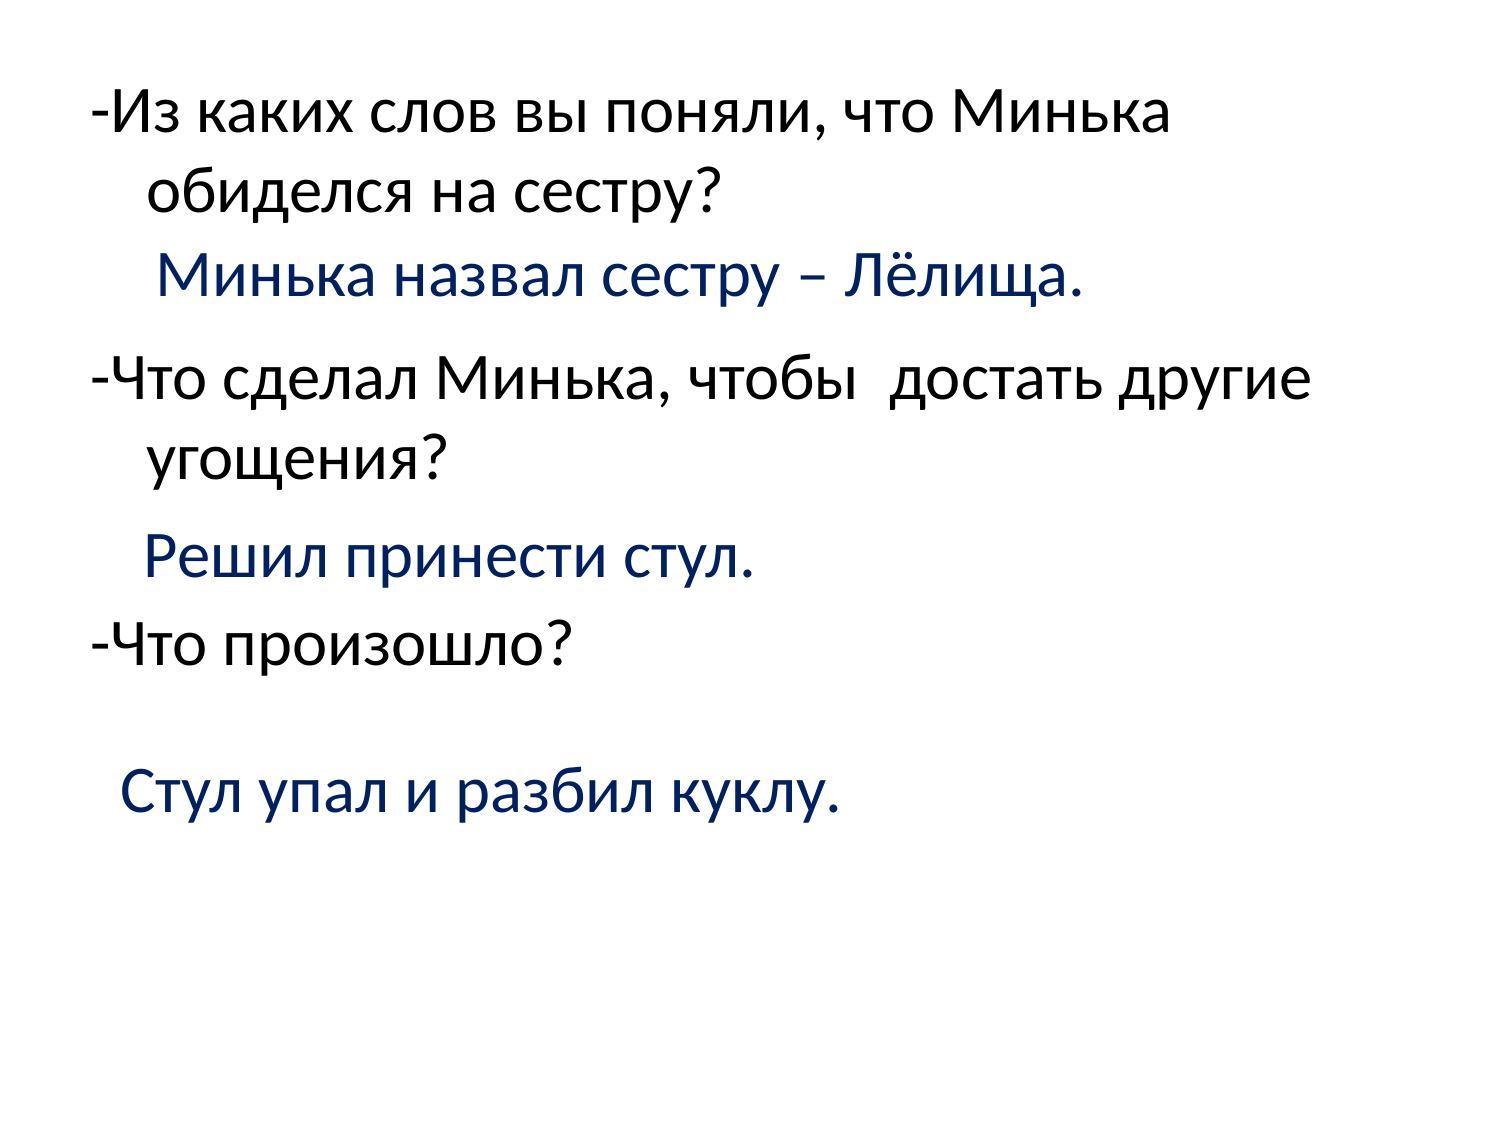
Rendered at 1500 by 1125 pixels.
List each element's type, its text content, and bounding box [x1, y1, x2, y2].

list -Из каких слов вы поняли, что Минька обиделся на сестру? -Что сделал Минька, чтобы достать другие угощения? -Что произошло? [75, 58, 1425, 1005]
text_box Стул упал и разбил куклу. [105, 738, 997, 833]
text_box Минька назвал сестру – Лёлища. [140, 222, 1196, 318]
text_box Решил принести стул. [128, 503, 856, 599]
